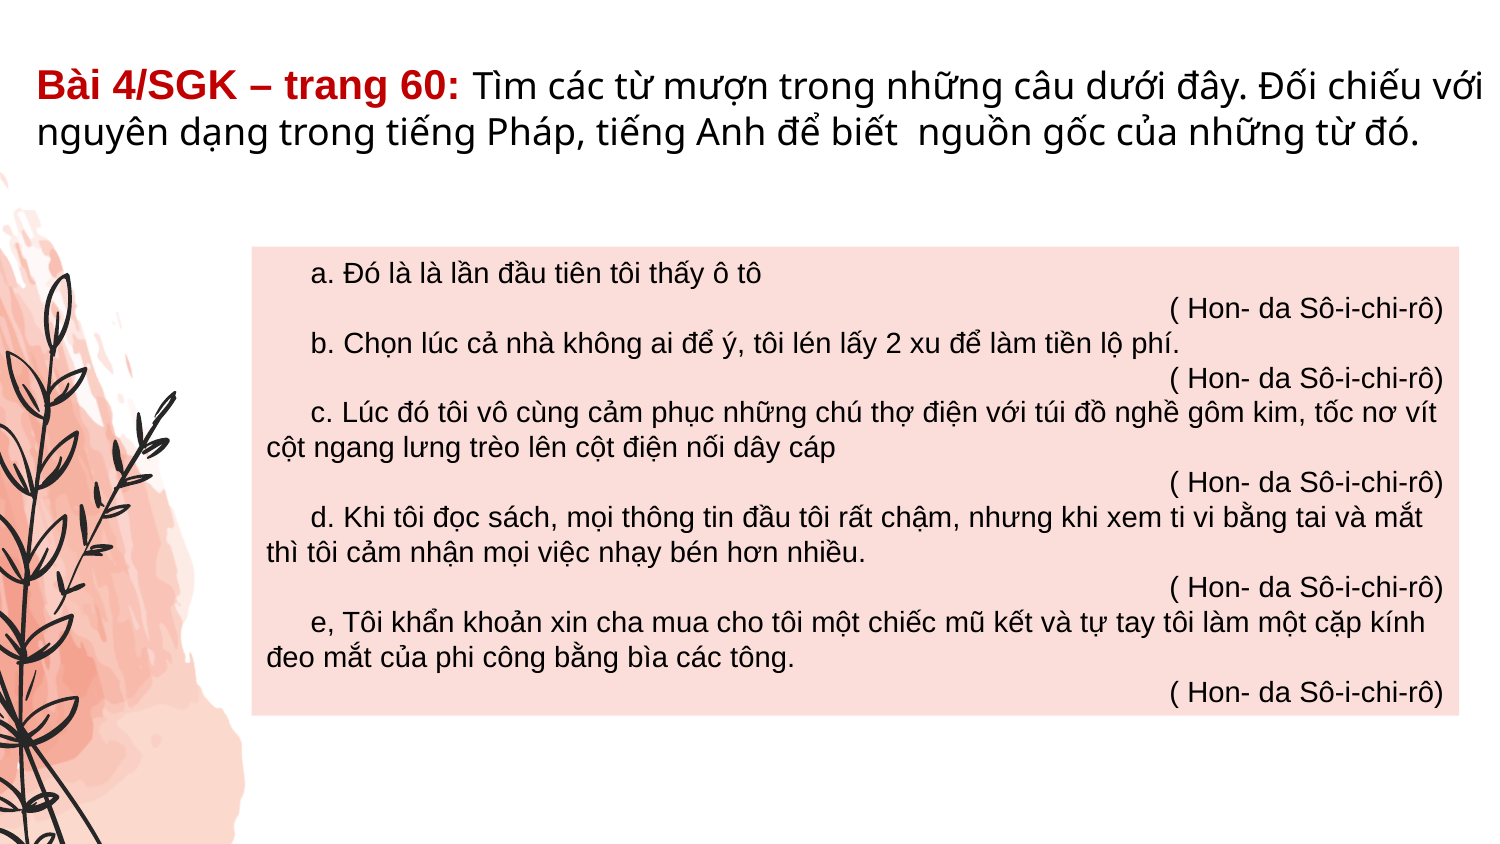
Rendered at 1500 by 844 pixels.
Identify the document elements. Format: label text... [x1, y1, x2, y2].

text_box Bài 4/SGK – trang 60: Tìm các từ mượn trong những câu dưới đây. Đối chiếu với nguyên dạng trong tiếng Pháp, tiếng Anh để biết nguồn gốc của những từ đó. [19, 48, 1500, 212]
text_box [0, 209, 177, 844]
text_box a. Đó là là lần đầu tiên tôi thấy ô tô ( Hon- da Sô-i-chi-rô) b. Chọn lúc cả nhà không ai để ý, tôi lén lấy 2 xu để làm tiền lộ phí. ( Hon- da Sô-i-chi-rô) c. Lúc đó tôi vô cùng cảm phục những chú thợ điện với túi đồ nghề gôm kim, tốc nơ vít cột ngang lưng trèo lên cột điện nối dây cáp ( Hon- da Sô-i-chi-rô) d. Khi tôi đọc sách, mọi thông tin đầu tôi rất chậm, nhưng khi xem ti vi bằng tai và mắt thì tôi cảm nhận mọi việc nhạy bén hơn nhiều. ( Hon- da Sô-i-chi-rô) e, Tôi khẩn khoản xin cha mua cho tôi một chiếc mũ kết và tự tay tôi làm một cặp kính đeo mắt của phi công bằng bìa các tông. ( Hon- da Sô-i-chi-rô) [572, 246, 1460, 716]
picture [0, 0, 569, 844]
